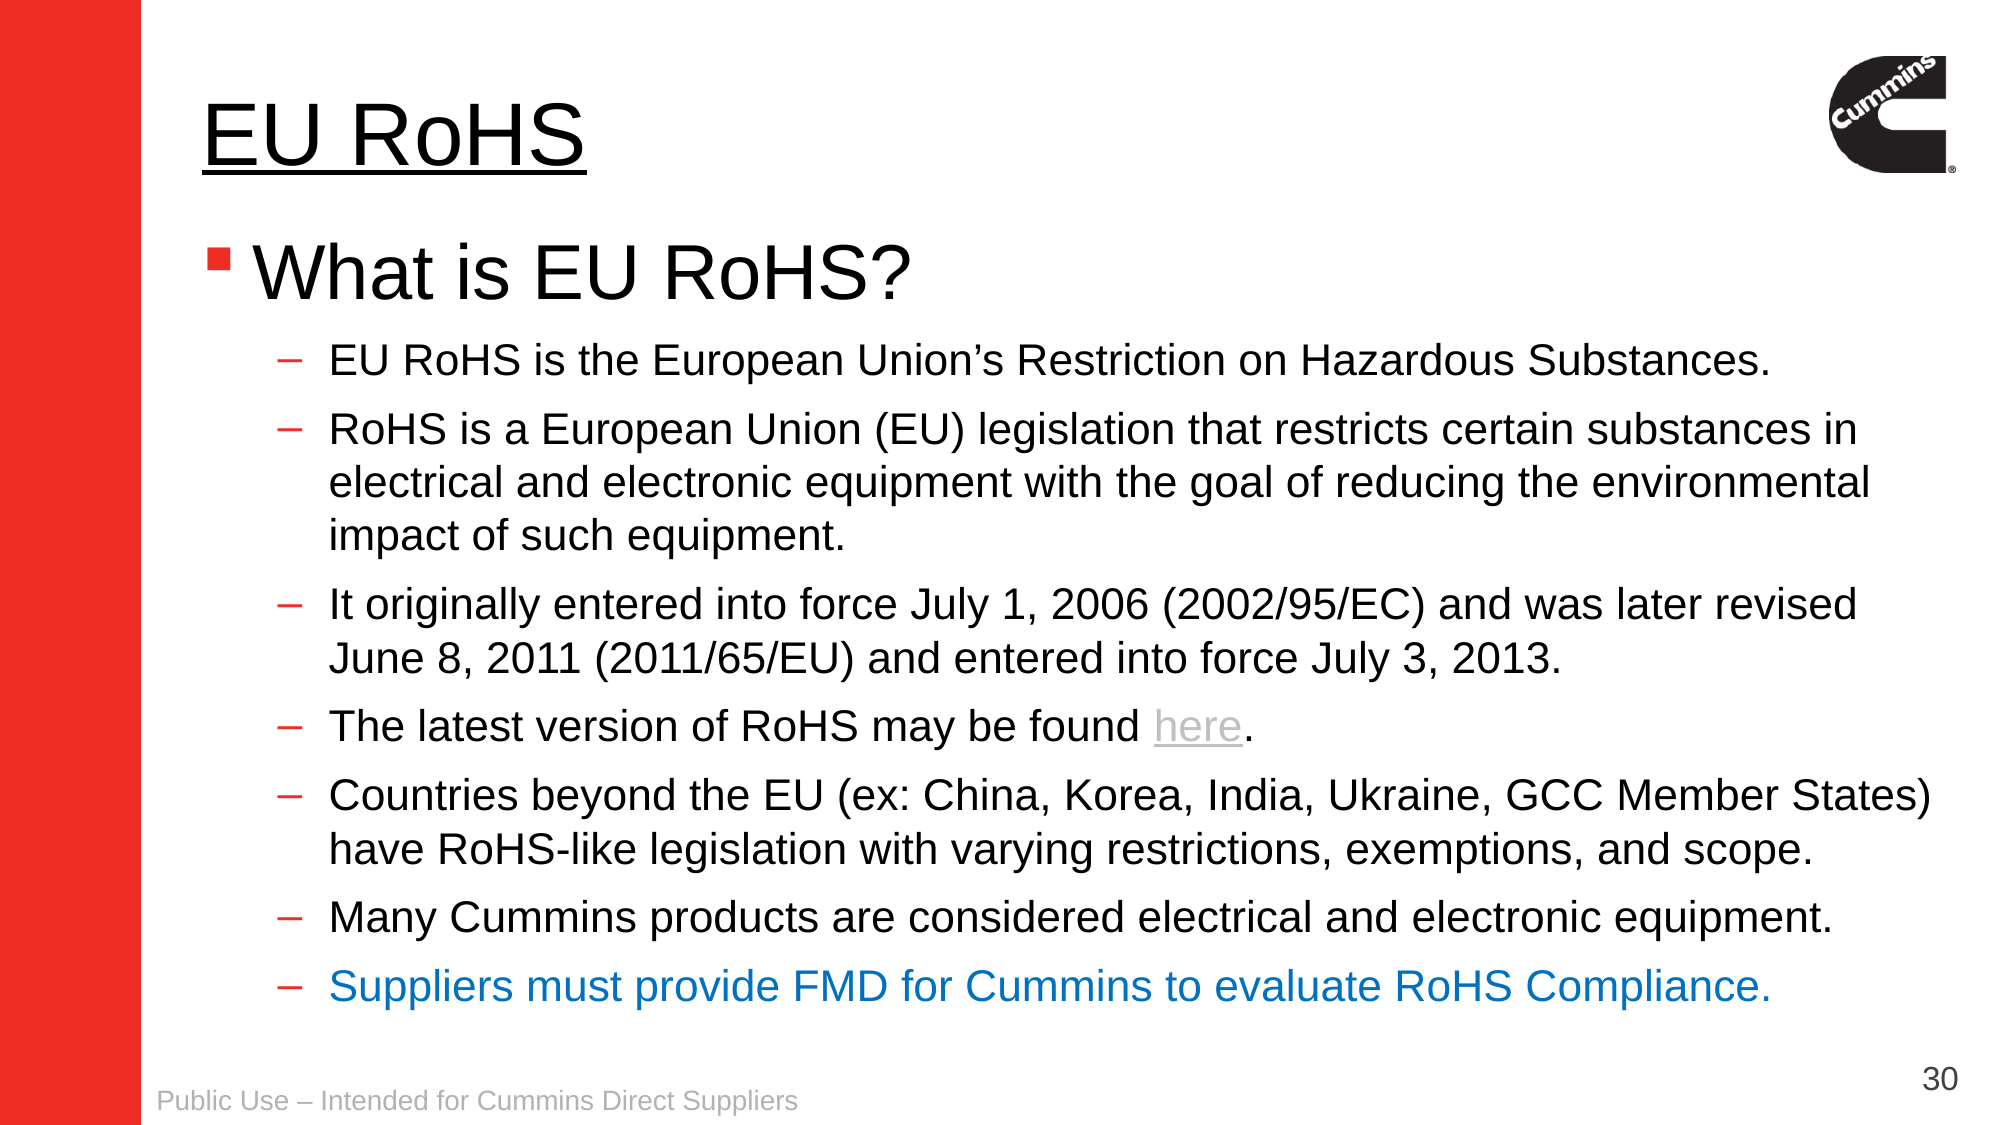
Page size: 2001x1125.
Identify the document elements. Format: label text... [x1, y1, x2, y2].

footer Public Use – Intended for Cummins Direct Suppliers [156, 1063, 832, 1124]
slide_number 30 [1852, 1045, 1974, 1105]
picture [1826, 53, 1958, 175]
title EU RoHS [201, 61, 1730, 209]
list What is EU RoHS? EU RoHS is the European Union’s Restriction on Hazardous Substances. RoHS is a European Union (EU) legislation that restricts certain substances in electrical and electronic equipment with the goal of reducing the environmental impact of such equipment. It originally entered into force July 1, 2006 (2002/95/EC) and was later revised June 8, 2011 (2011/65/EU) and entered into force July 3, 2013. The latest version of RoHS may be found here. Countries beyond the EU (ex: China, Korea, India, Ukraine, GCC Member States) have RoHS-like legislation with varying restrictions, exemptions, and scope. Many Cummins products are considered electrical and electronic equipment. Suppliers must provide FMD for Cummins to evaluate RoHS Compliance. [201, 221, 1945, 1105]
